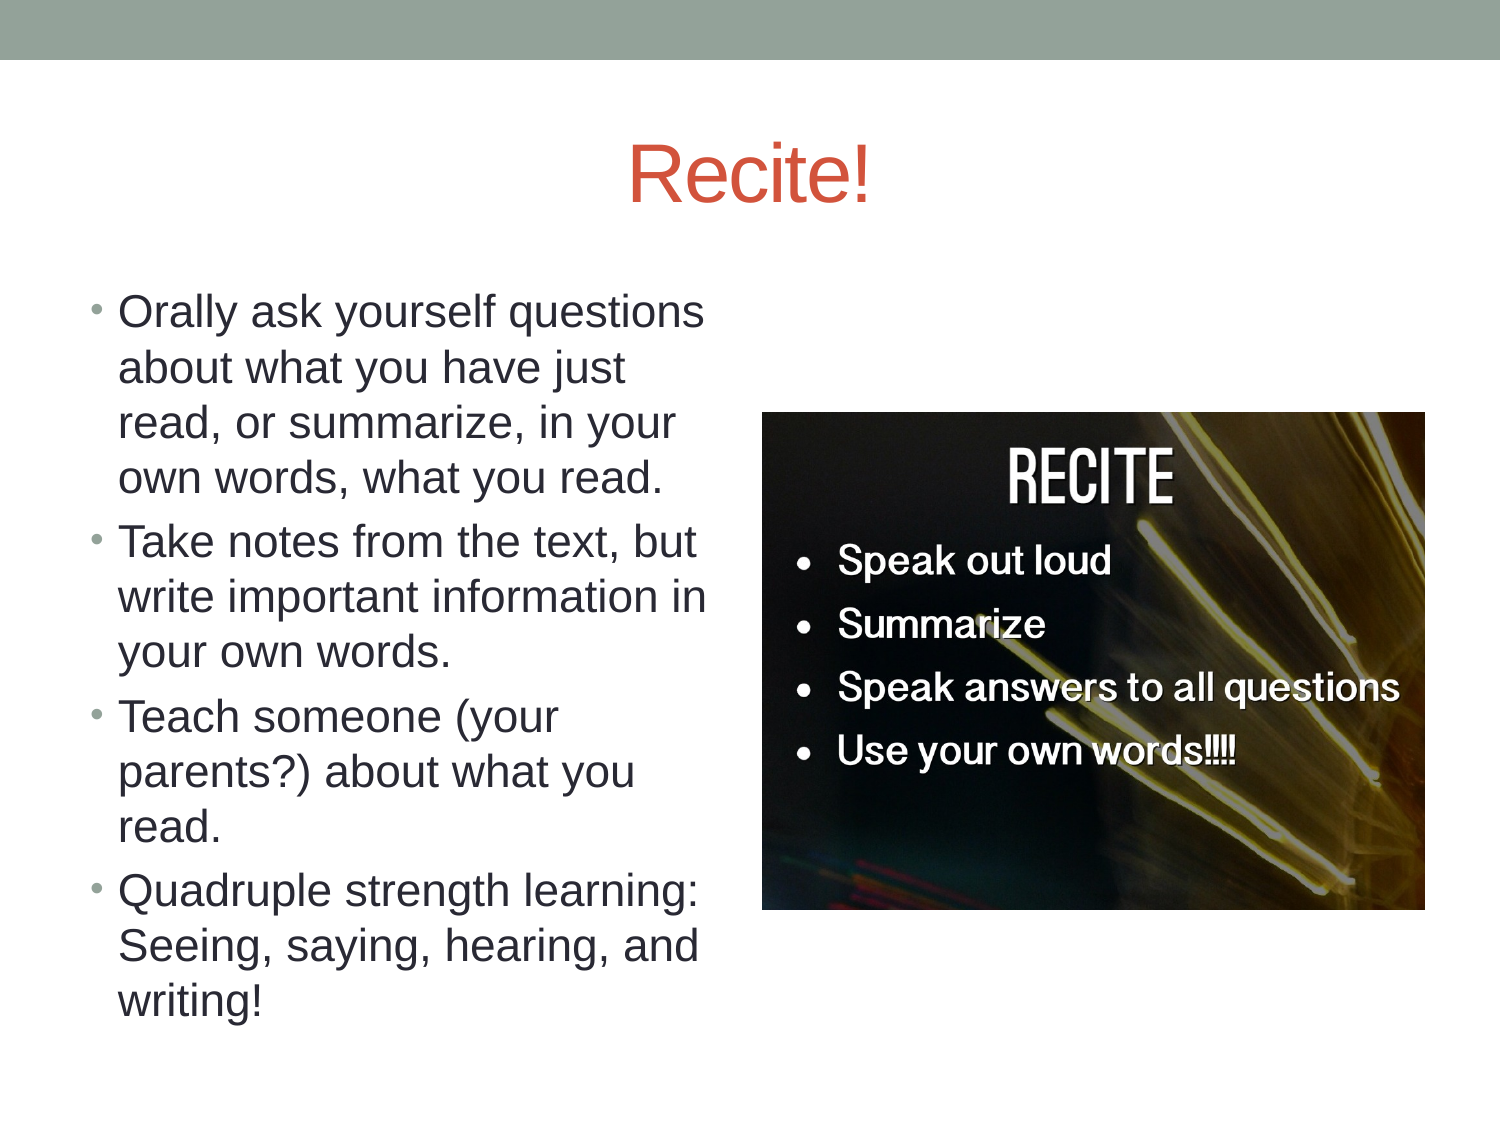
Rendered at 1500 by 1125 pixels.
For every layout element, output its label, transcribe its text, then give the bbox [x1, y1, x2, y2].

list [762, 412, 1426, 911]
title Recite! [75, 87, 1425, 250]
list Orally ask yourself questions about what you have just read, or summarize, in your own words, what you read. Take notes from the text, but write important information in your own words. Teach someone (your parents?) about what you read. Quadruple strength learning: Seeing, saying, hearing, and writing! [75, 274, 738, 1049]
